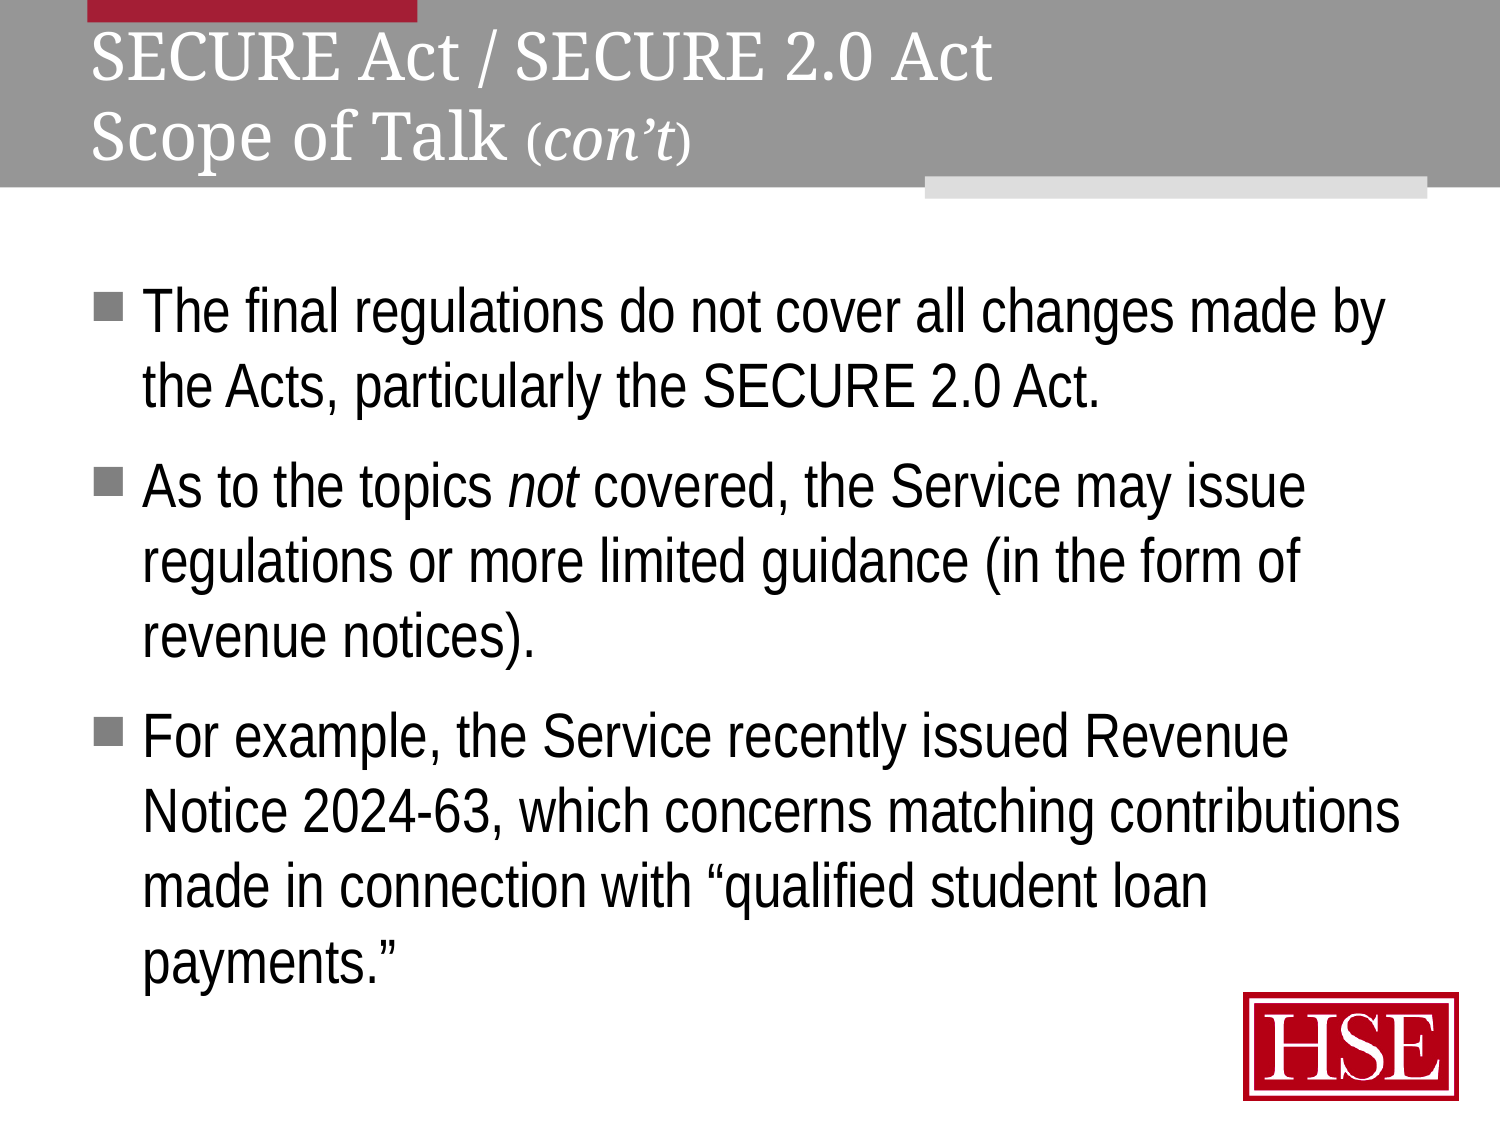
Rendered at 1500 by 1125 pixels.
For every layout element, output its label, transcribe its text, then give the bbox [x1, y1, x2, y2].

list The final regulations do not cover all changes made by the Acts, particularly the SECURE 2.0 Act. As to the topics not covered, the Service may issue regulations or more limited guidance (in the form of revenue notices). For example, the Service recently issued Revenue Notice 2024-63, which concerns matching contributions made in connection with “qualified student loan payments.” [75, 262, 1425, 1005]
title SECURE Act / SECURE 2.0 Act Scope of Talk (con’t) [75, 0, 1425, 188]
picture [1243, 992, 1459, 1101]
